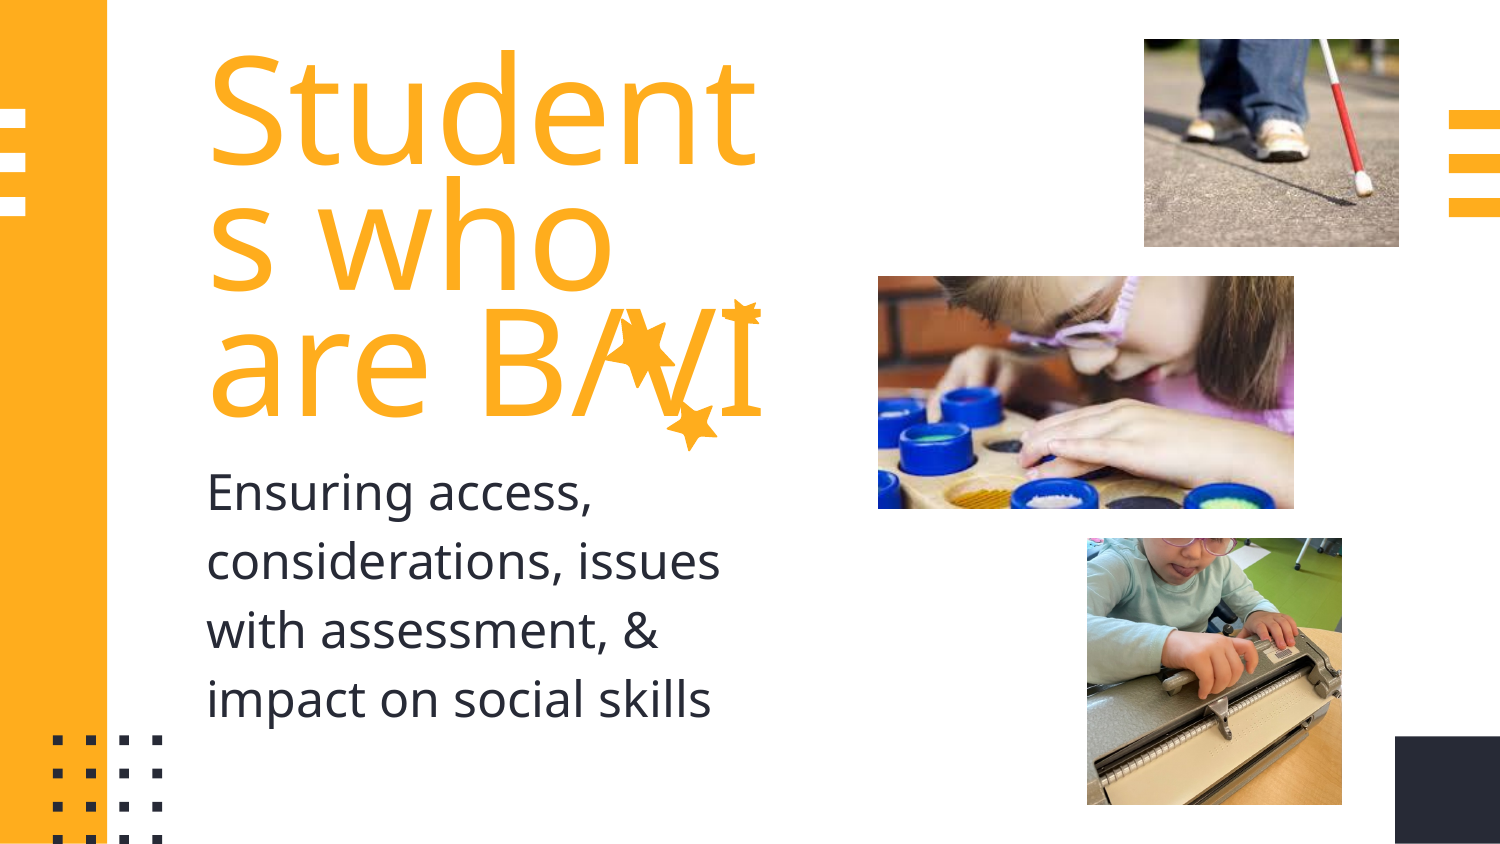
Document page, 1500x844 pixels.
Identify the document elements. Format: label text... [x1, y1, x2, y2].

picture [1087, 538, 1343, 805]
picture [1144, 38, 1399, 248]
title Students who are B/VI [206, 251, 828, 442]
text_box [666, 400, 718, 452]
subtitle Ensuring access, considerations, issues with assessment, & impact on social skills [206, 451, 815, 779]
text_box [604, 318, 676, 389]
text_box [724, 299, 760, 334]
picture [878, 276, 1295, 510]
